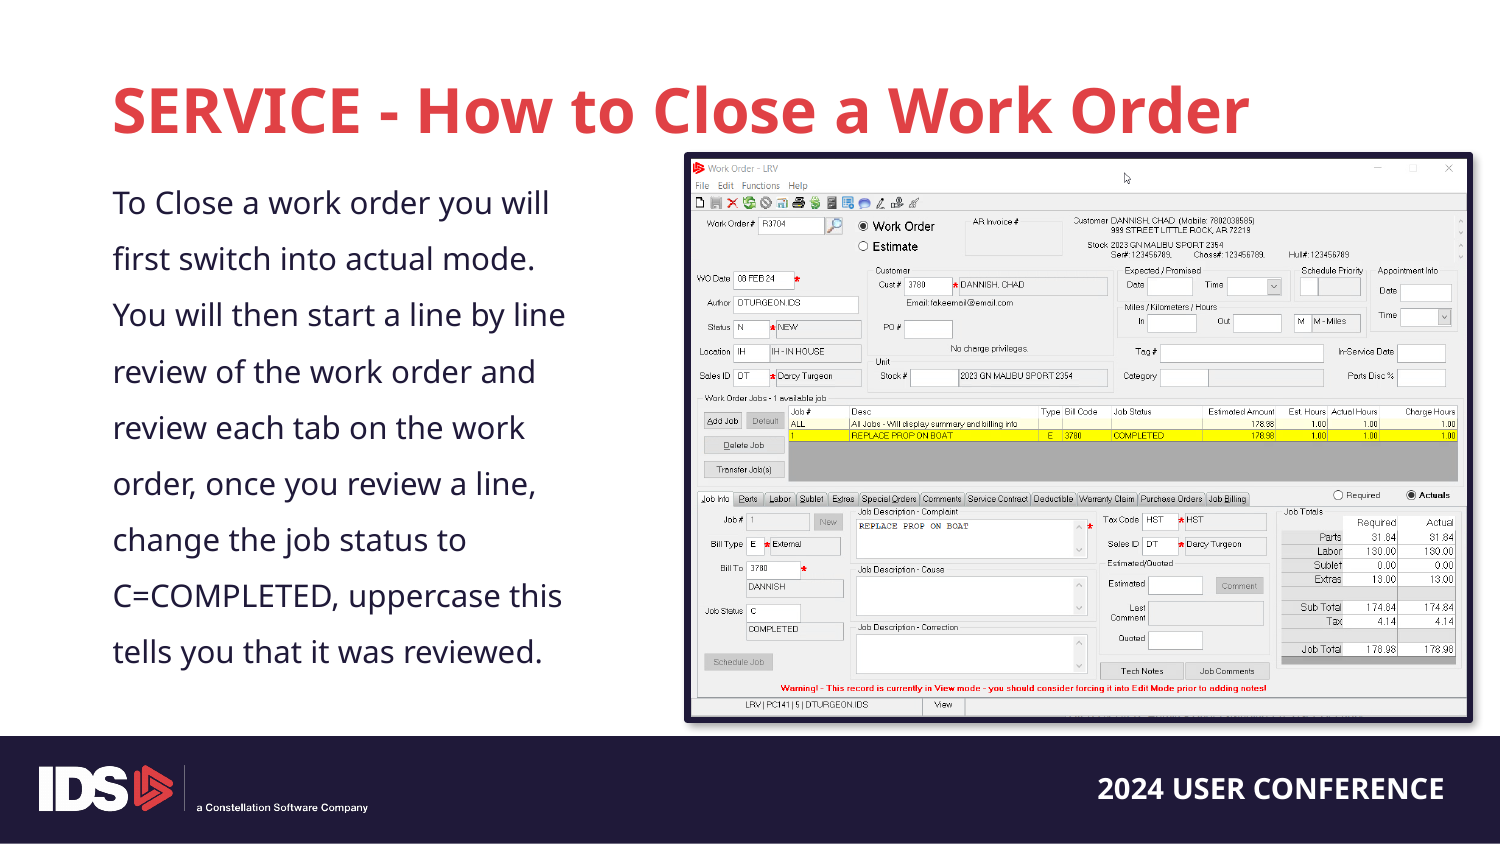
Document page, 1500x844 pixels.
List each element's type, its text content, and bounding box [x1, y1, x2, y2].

picture [690, 158, 1467, 718]
picture [39, 765, 368, 813]
list SERVICE - How to Close a Work Order [97, 56, 1475, 150]
text_box To Close a work order you will first switch into actual mode. You will then start a line by line review of the work order and review each tab on the work order, once you review a line, change the job status to C=COMPLETED, uppercase this tells you that it was reviewed. [97, 149, 588, 721]
